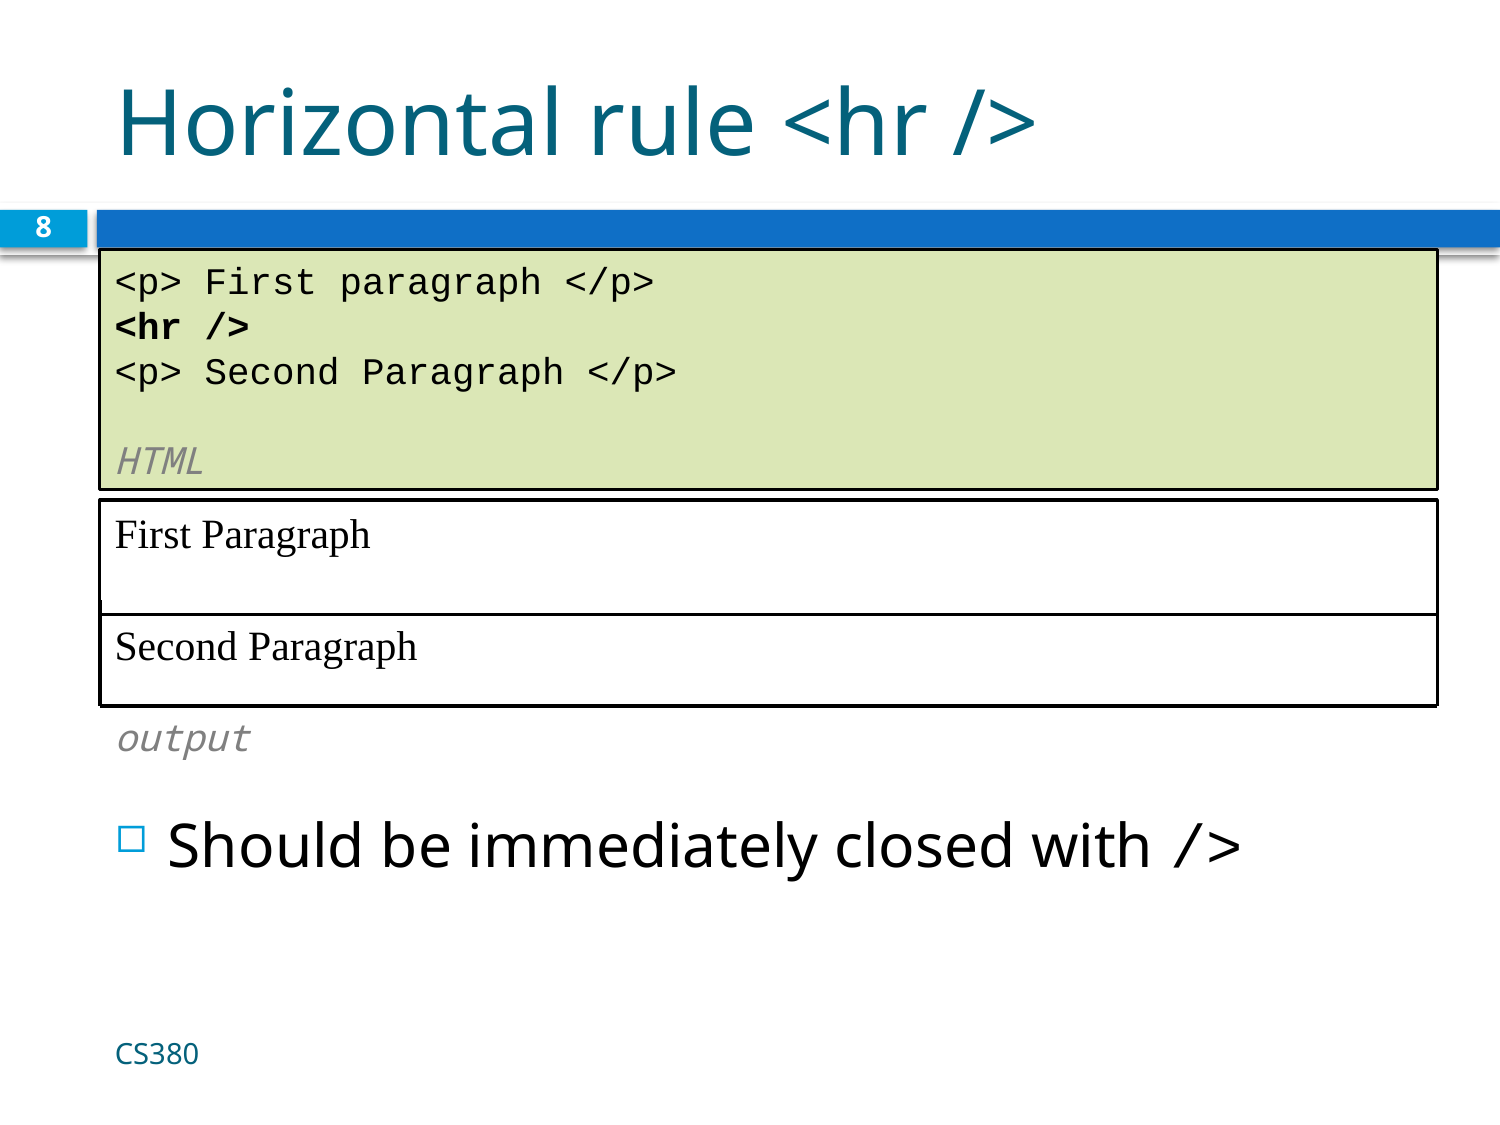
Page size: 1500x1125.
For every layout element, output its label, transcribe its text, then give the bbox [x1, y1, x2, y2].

text_box Second Paragraph output [105, 611, 1432, 704]
footer CS380 [99, 1025, 990, 1085]
text_box <p> First paragraph </p> <hr /> <p> Second Paragraph </p> HTML [99, 249, 1438, 490]
slide_number 8 [0, 208, 88, 249]
text_box Second Paragraph output [99, 715, 1438, 766]
title Horizontal rule <hr /> [100, 37, 1439, 201]
list Should be immediately closed with /> [100, 799, 1439, 1001]
text_box First Paragraph [99, 499, 1438, 611]
